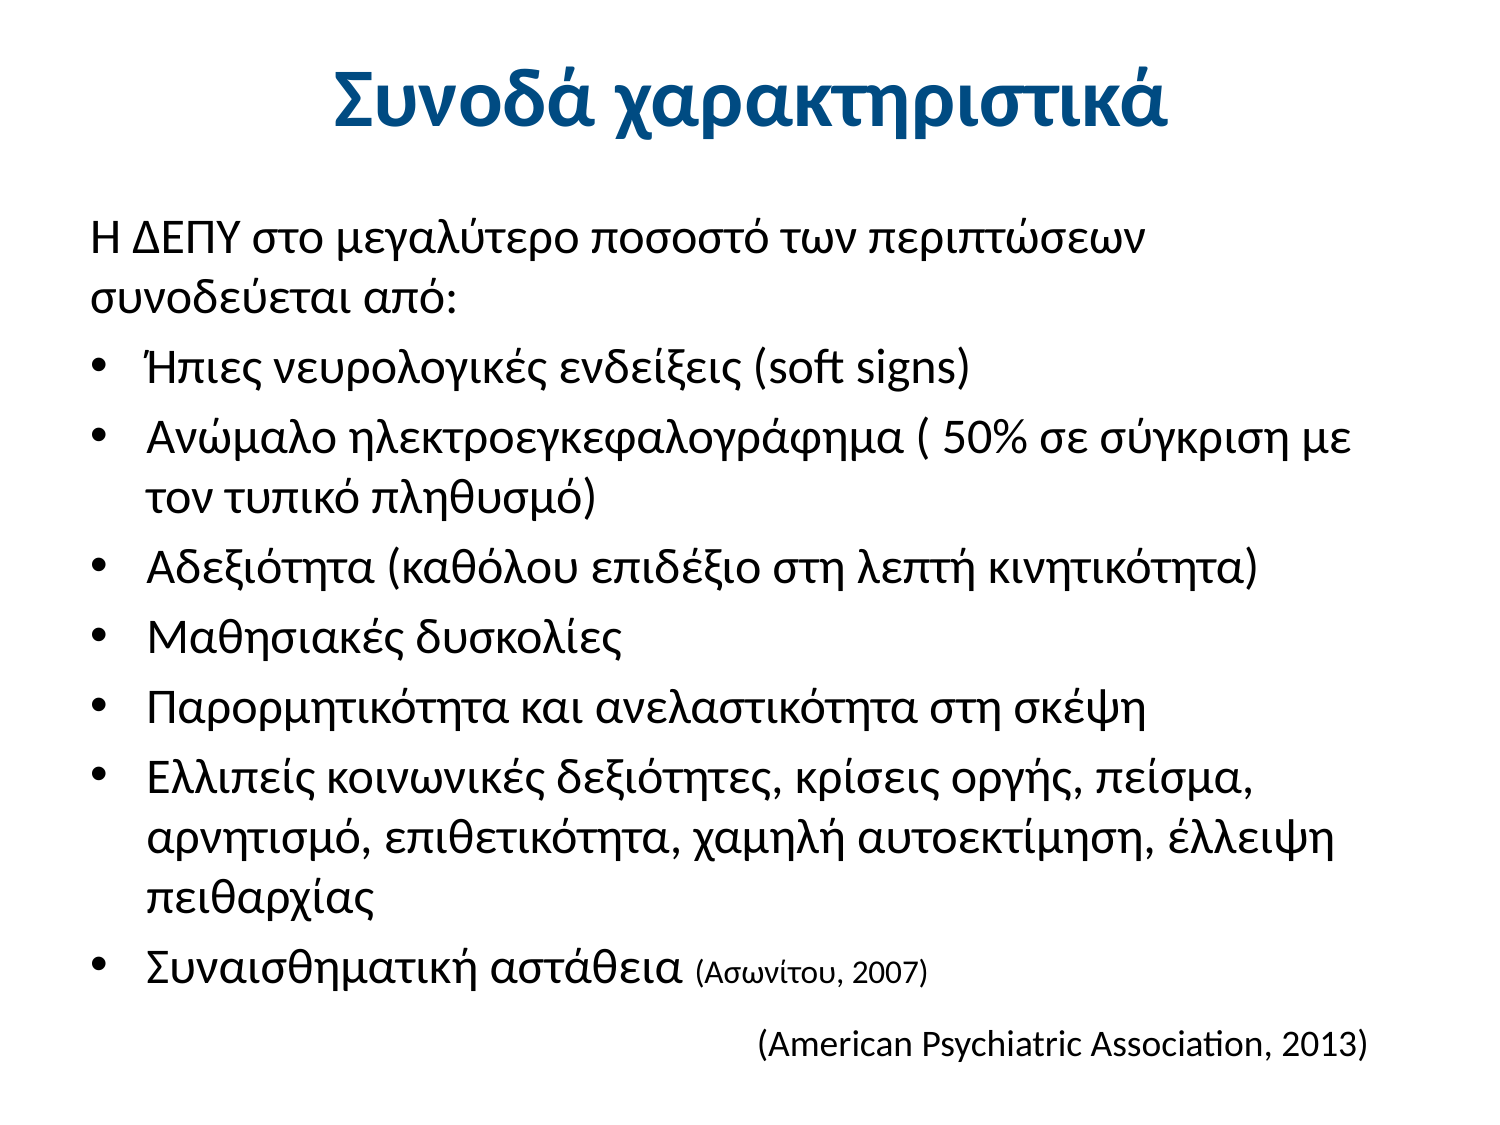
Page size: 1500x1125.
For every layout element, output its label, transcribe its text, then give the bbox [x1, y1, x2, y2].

title Συνοδά χαρακτηριστικά [76, 19, 1427, 169]
list Η ΔΕΠΥ στο μεγαλύτερο ποσοστό των περιπτώσεων συνοδεύεται από: Ήπιες νευρολογικές ενδείξεις (soft signs) Ανώμαλο ηλεκτροεγκεφαλογράφημα ( 50% σε σύγκριση με τον τυπικό πληθυσμό) Αδεξιότητα (καθόλου επιδέξιο στη λεπτή κινητικότητα) Μαθησιακές δυσκολίες Παρορμητικότητα και ανελαστικότητα στη σκέψη Ελλιπείς κοινωνικές δεξιότητες, κρίσεις οργής, πείσμα, αρνητισμό, επιθετικότητα, χαμηλή αυτοεκτίμηση, έλλειψη πειθαρχίας Συναισθηματική αστάθεια (Ασωνίτου, 2007) [75, 196, 1425, 1024]
text_box (American Psychiatric Association, 2013) [742, 1011, 1385, 1072]
